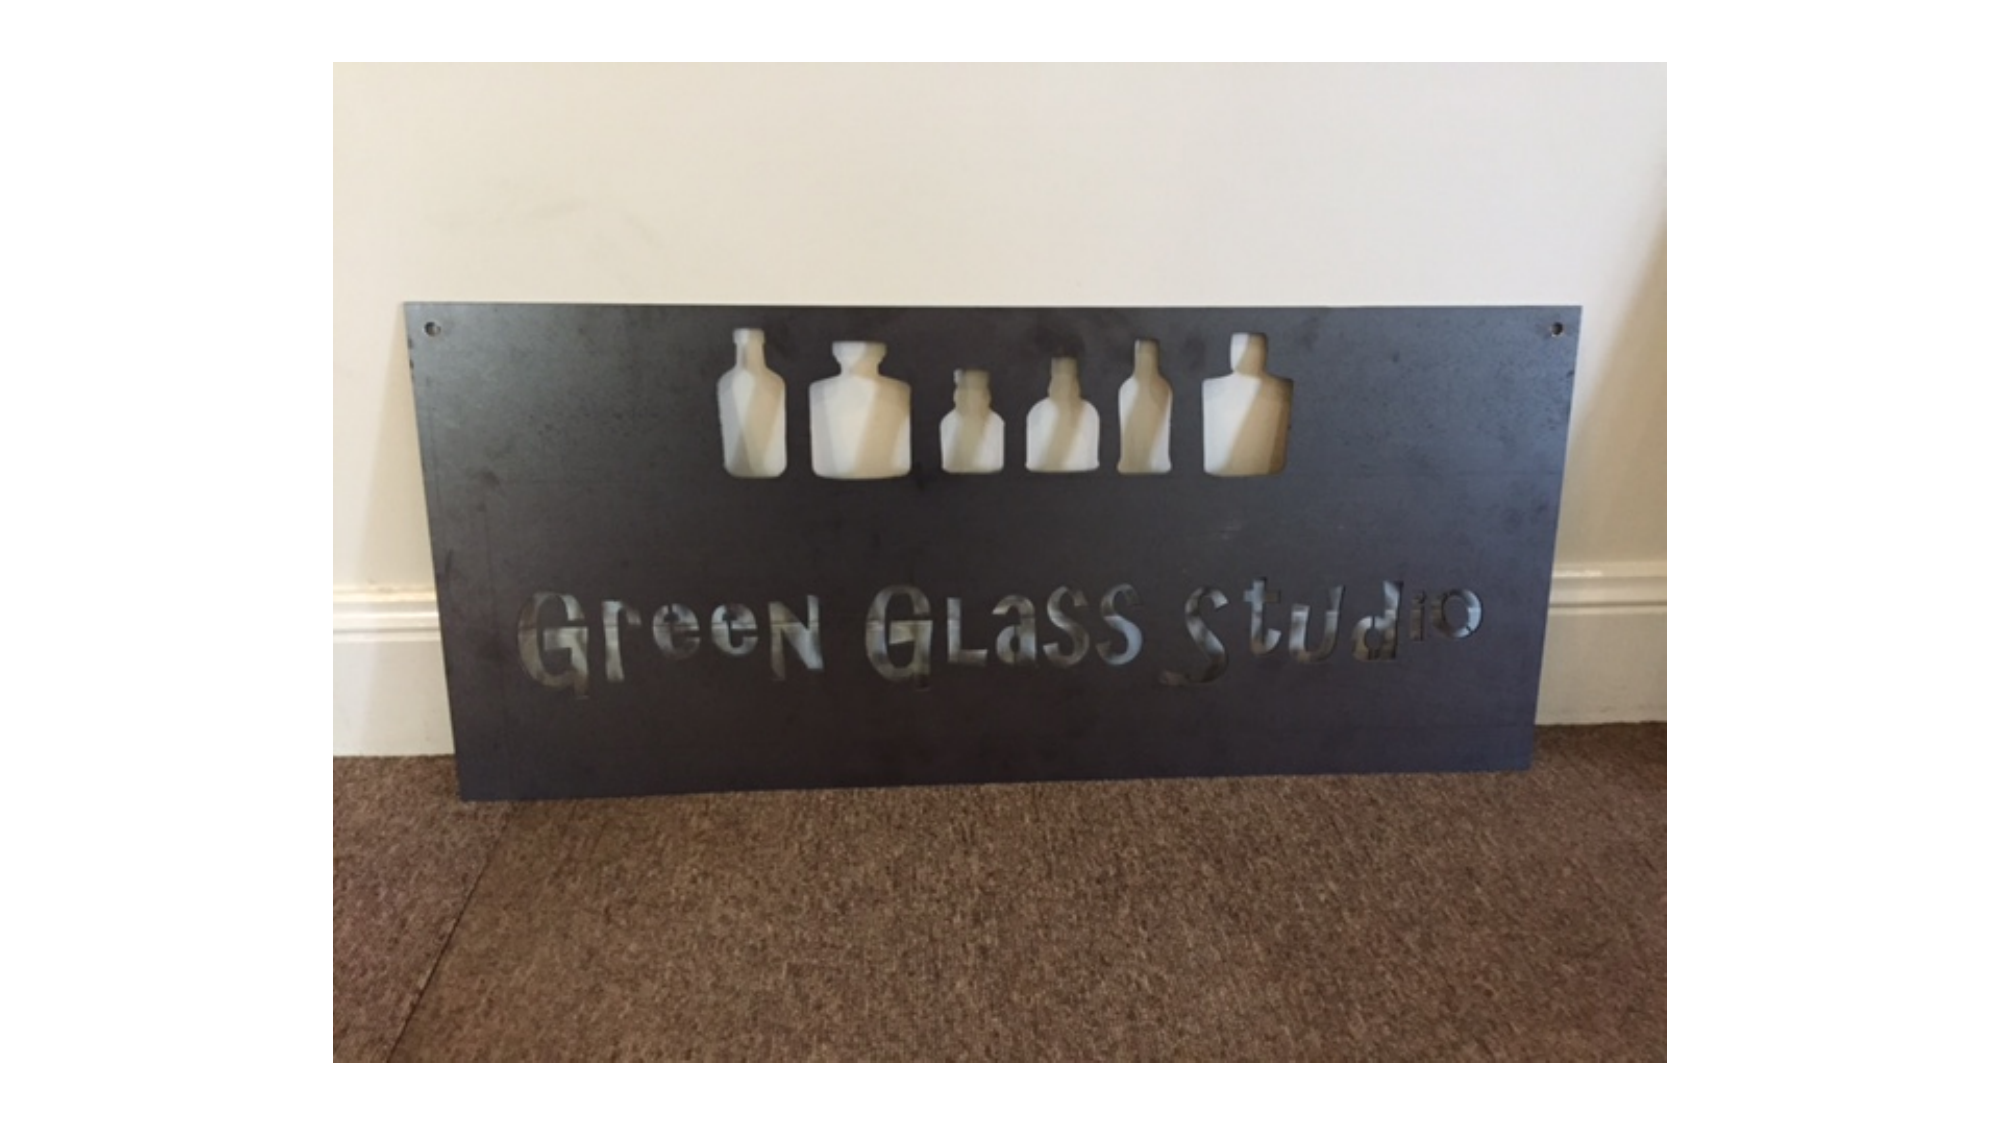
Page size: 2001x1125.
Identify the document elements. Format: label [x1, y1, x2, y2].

picture [333, 62, 1667, 1063]
